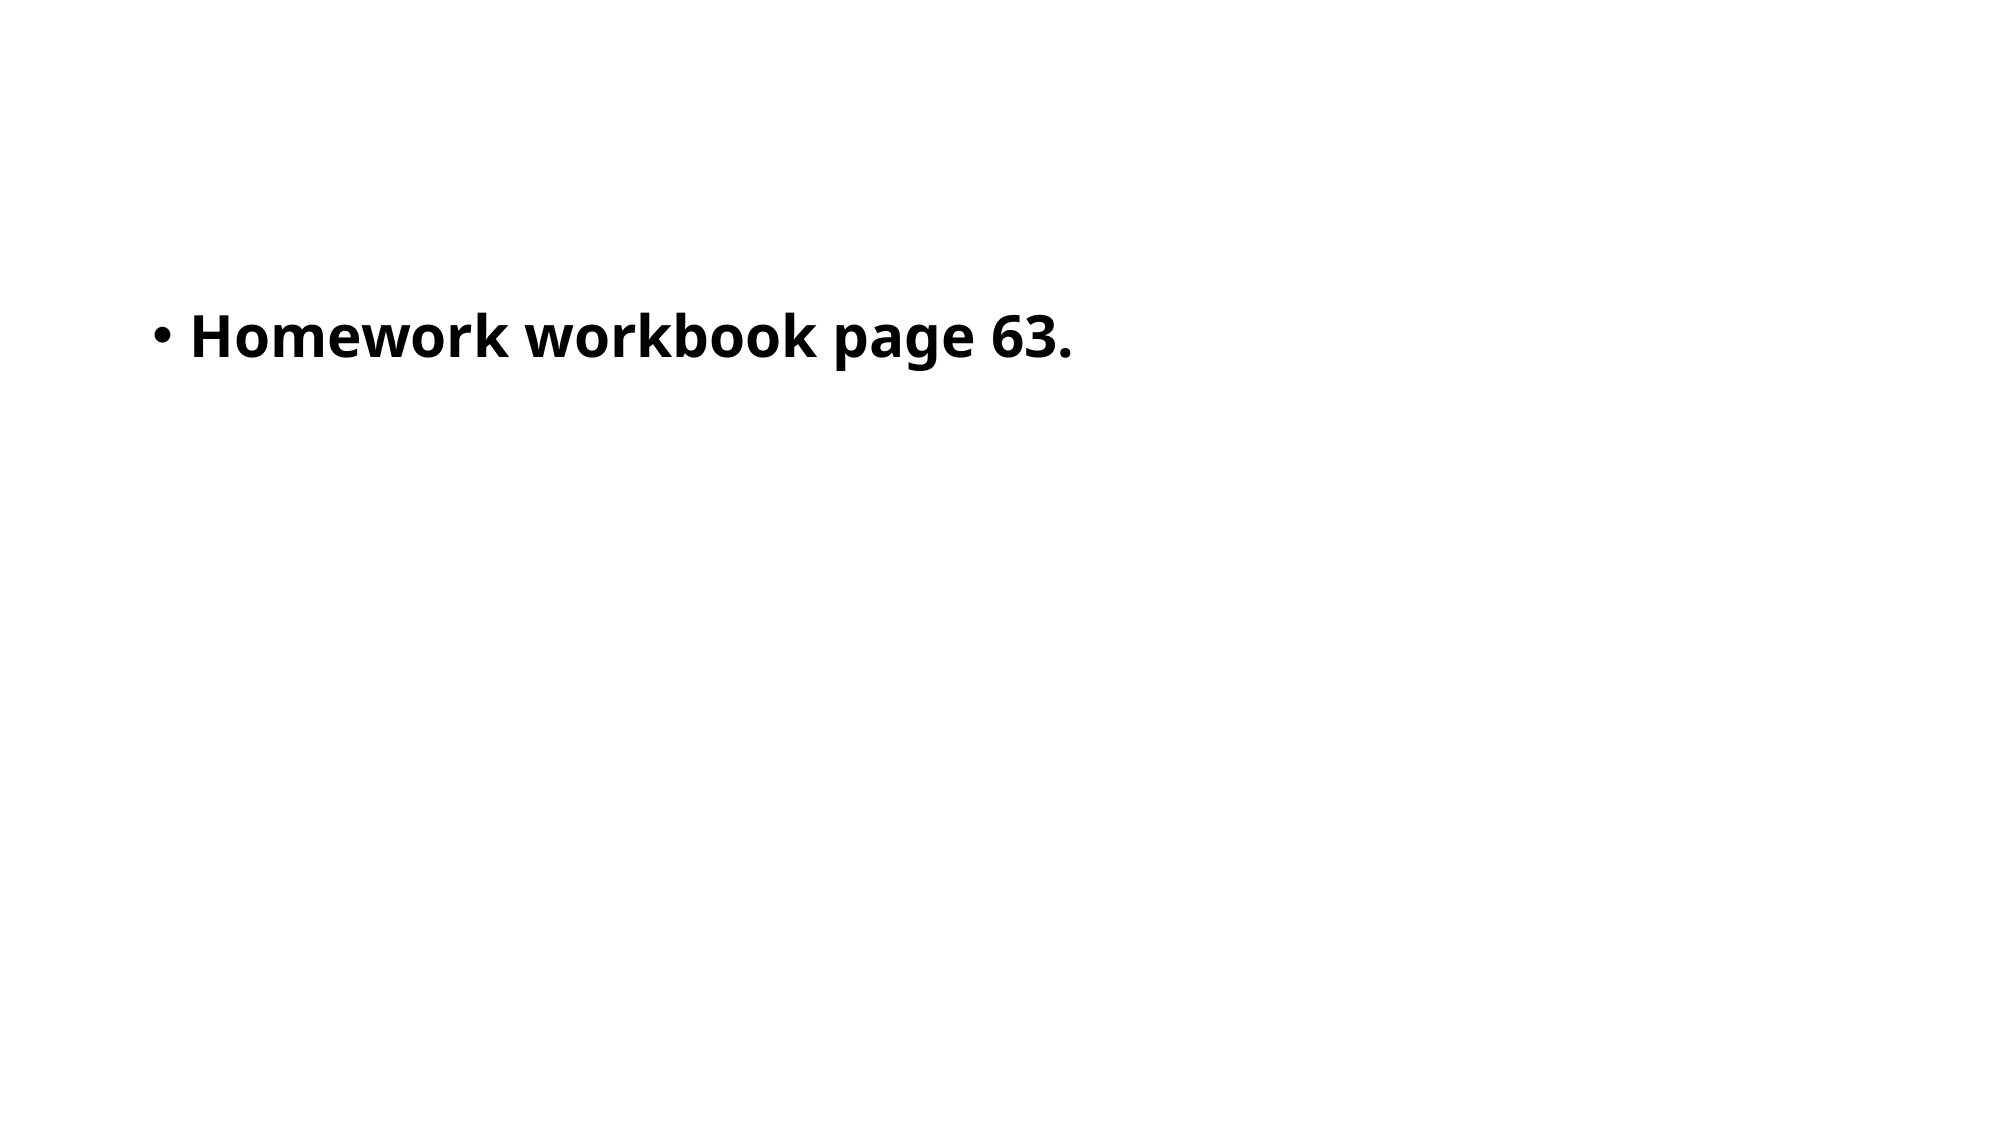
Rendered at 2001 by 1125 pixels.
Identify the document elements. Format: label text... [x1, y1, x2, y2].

list Homework workbook page 63. [137, 299, 1863, 1014]
